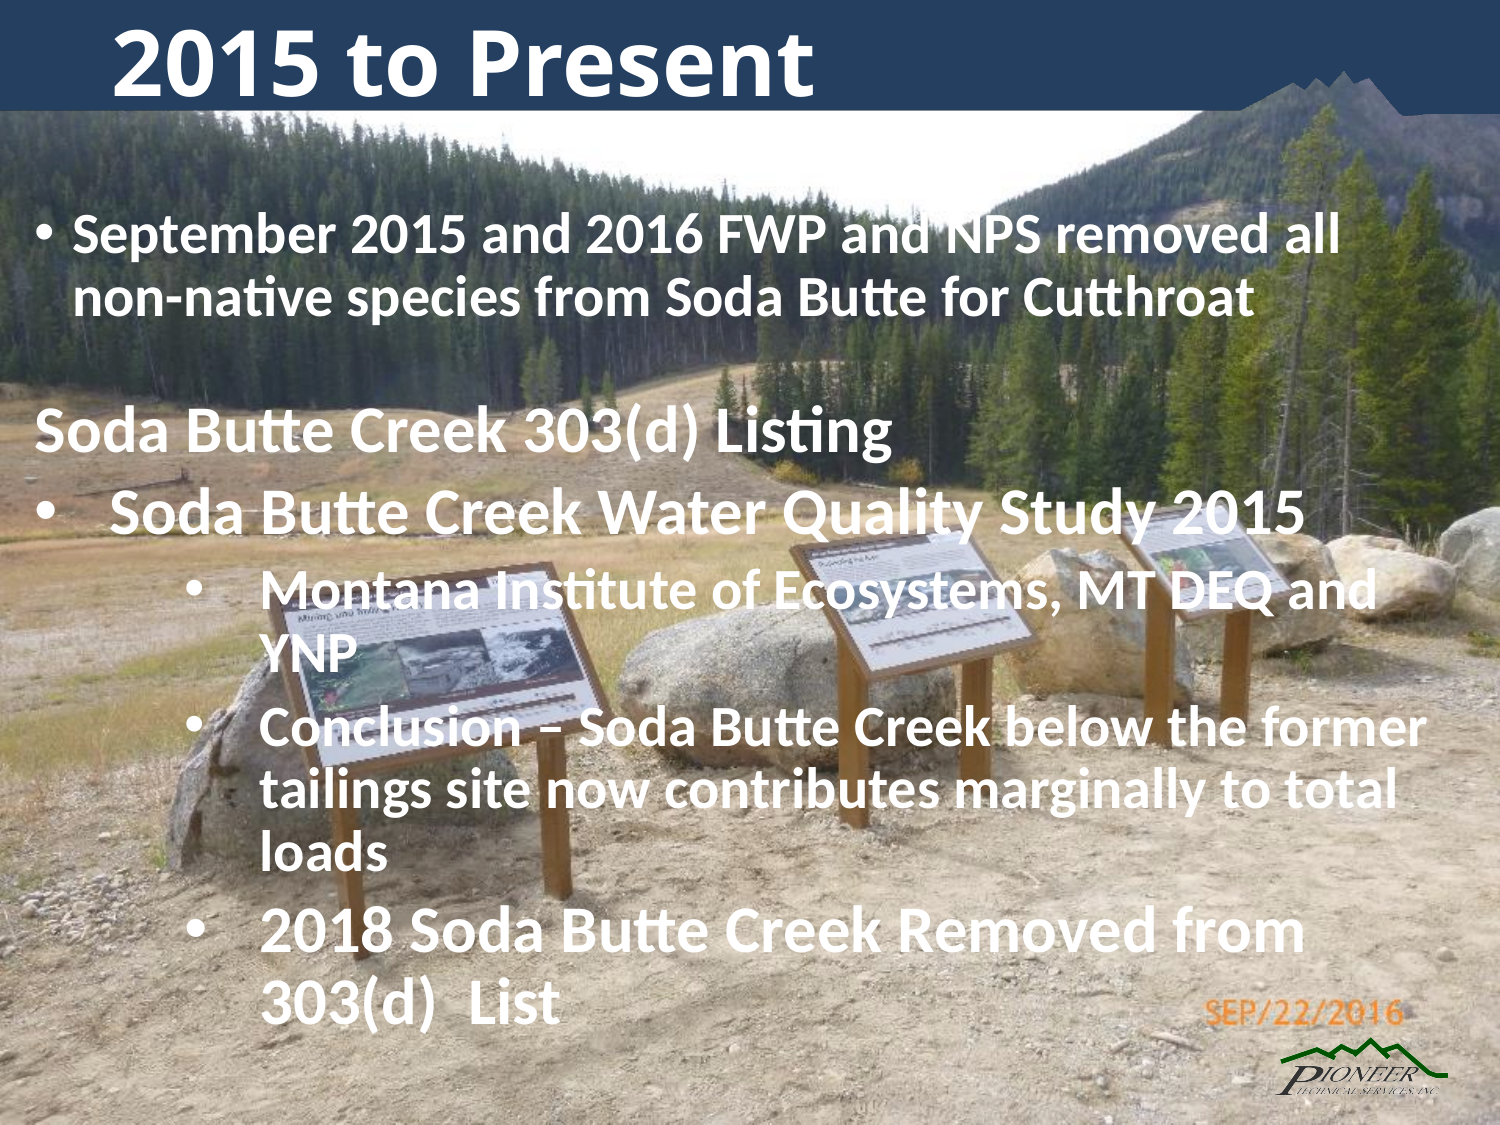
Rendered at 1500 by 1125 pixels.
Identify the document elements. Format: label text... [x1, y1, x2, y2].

list September 2015 and 2016 FWP and NPS removed all non-native species from Soda Butte for Cutthroat Soda Butte Creek 303(d) Listing Soda Butte Creek Water Quality Study 2015 Montana Institute of Ecosystems, MT DEQ and YNP Conclusion – Soda Butte Creek below the former tailings site now contributes marginally to total loads 2018 Soda Butte Creek Removed from 303(d) List [19, 195, 1471, 1095]
title 2015 to Present [96, 0, 1391, 176]
picture [0, 0, 1500, 1125]
